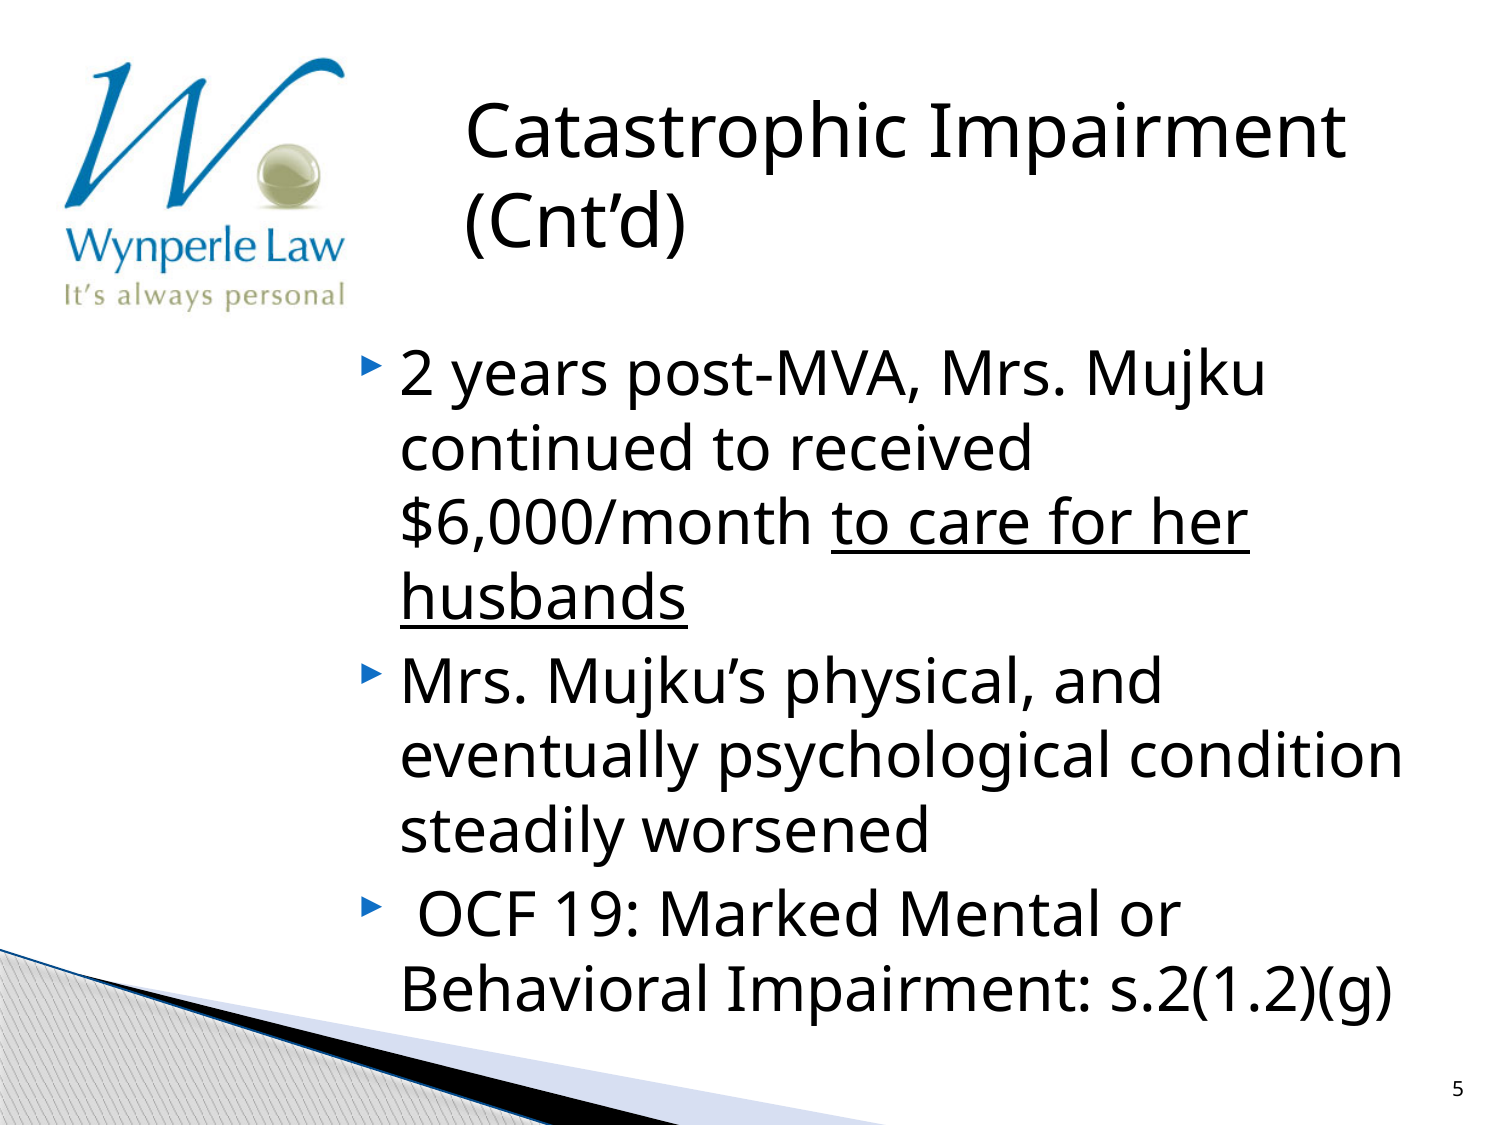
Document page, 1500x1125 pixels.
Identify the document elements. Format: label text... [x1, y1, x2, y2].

picture [37, 37, 376, 330]
text_box Catastrophic Impairment (Cnt’d) [450, 74, 1388, 270]
list 2 years post-MVA, Mrs. Mujku continued to received $6,000/month to care for her husbands Mrs. Mujku’s physical, and eventually psychological condition steadily worsened OCF 19: Marked Mental or Behavioral Impairment: s.2(1.2)(g) [324, 324, 1451, 1038]
slide_number 5 [1418, 1051, 1479, 1112]
